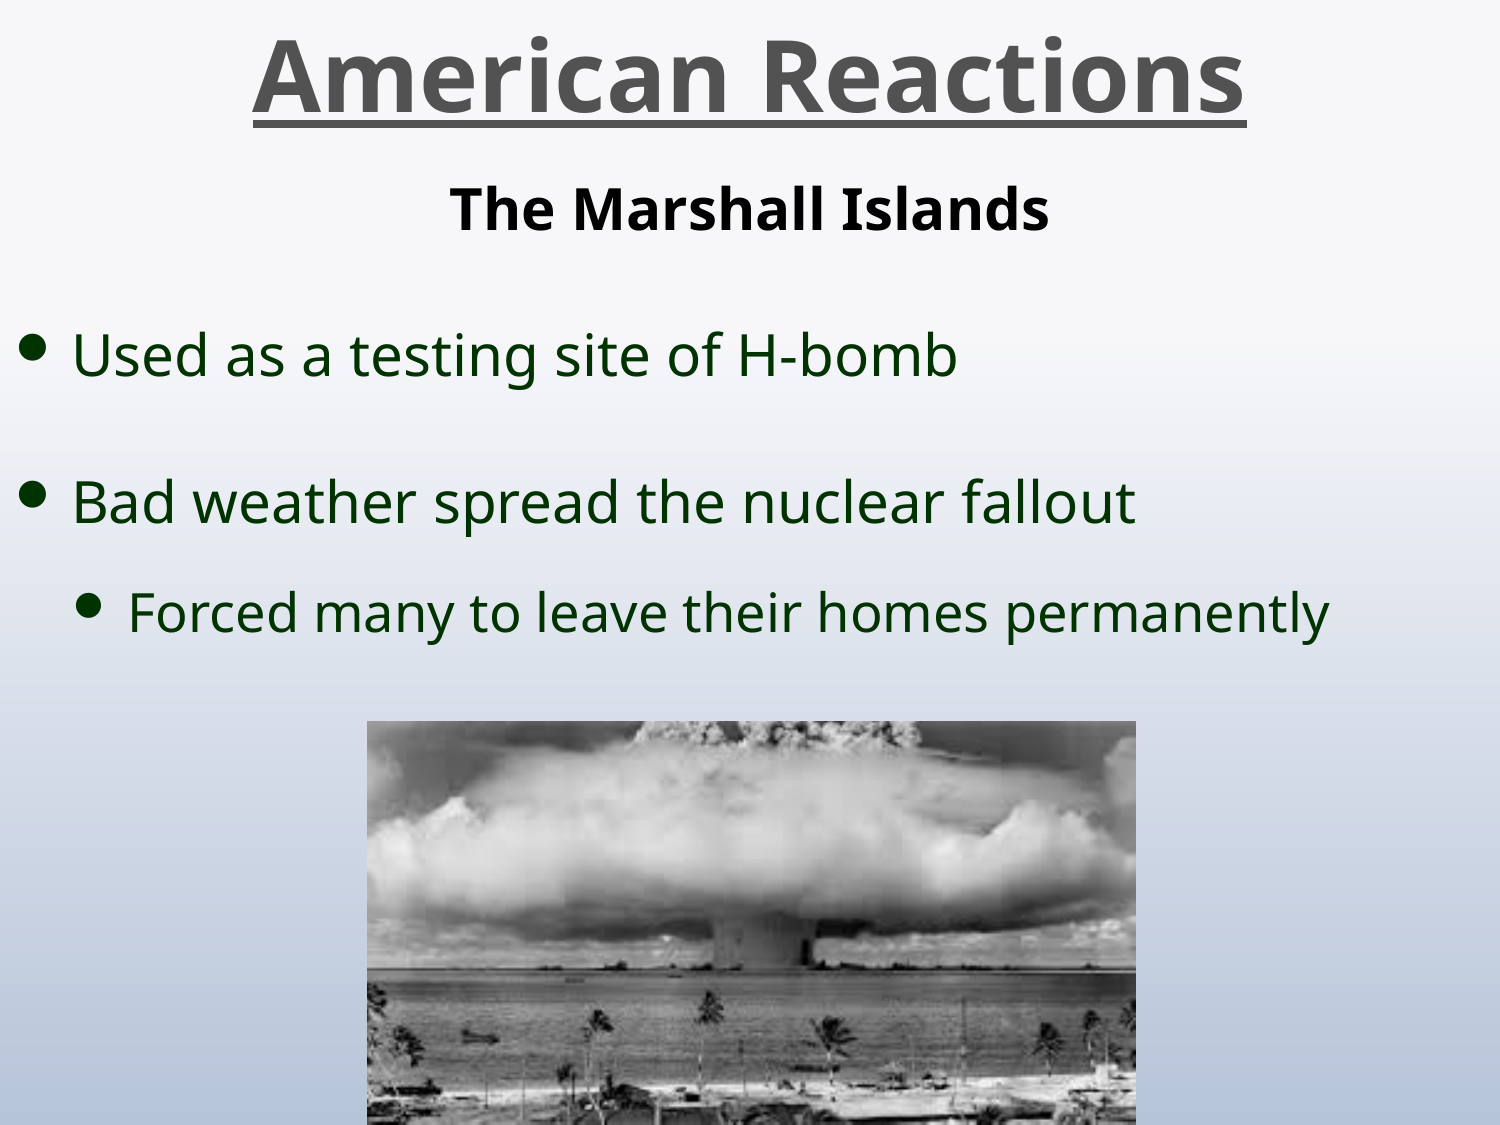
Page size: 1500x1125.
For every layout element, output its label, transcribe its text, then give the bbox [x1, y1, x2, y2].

list The Marshall Islands Used as a testing site of H-bomb Bad weather spread the nuclear fallout Forced many to leave their homes permanently [0, 149, 1500, 1125]
picture [365, 719, 1137, 1125]
title American Reactions [0, 0, 1500, 149]
